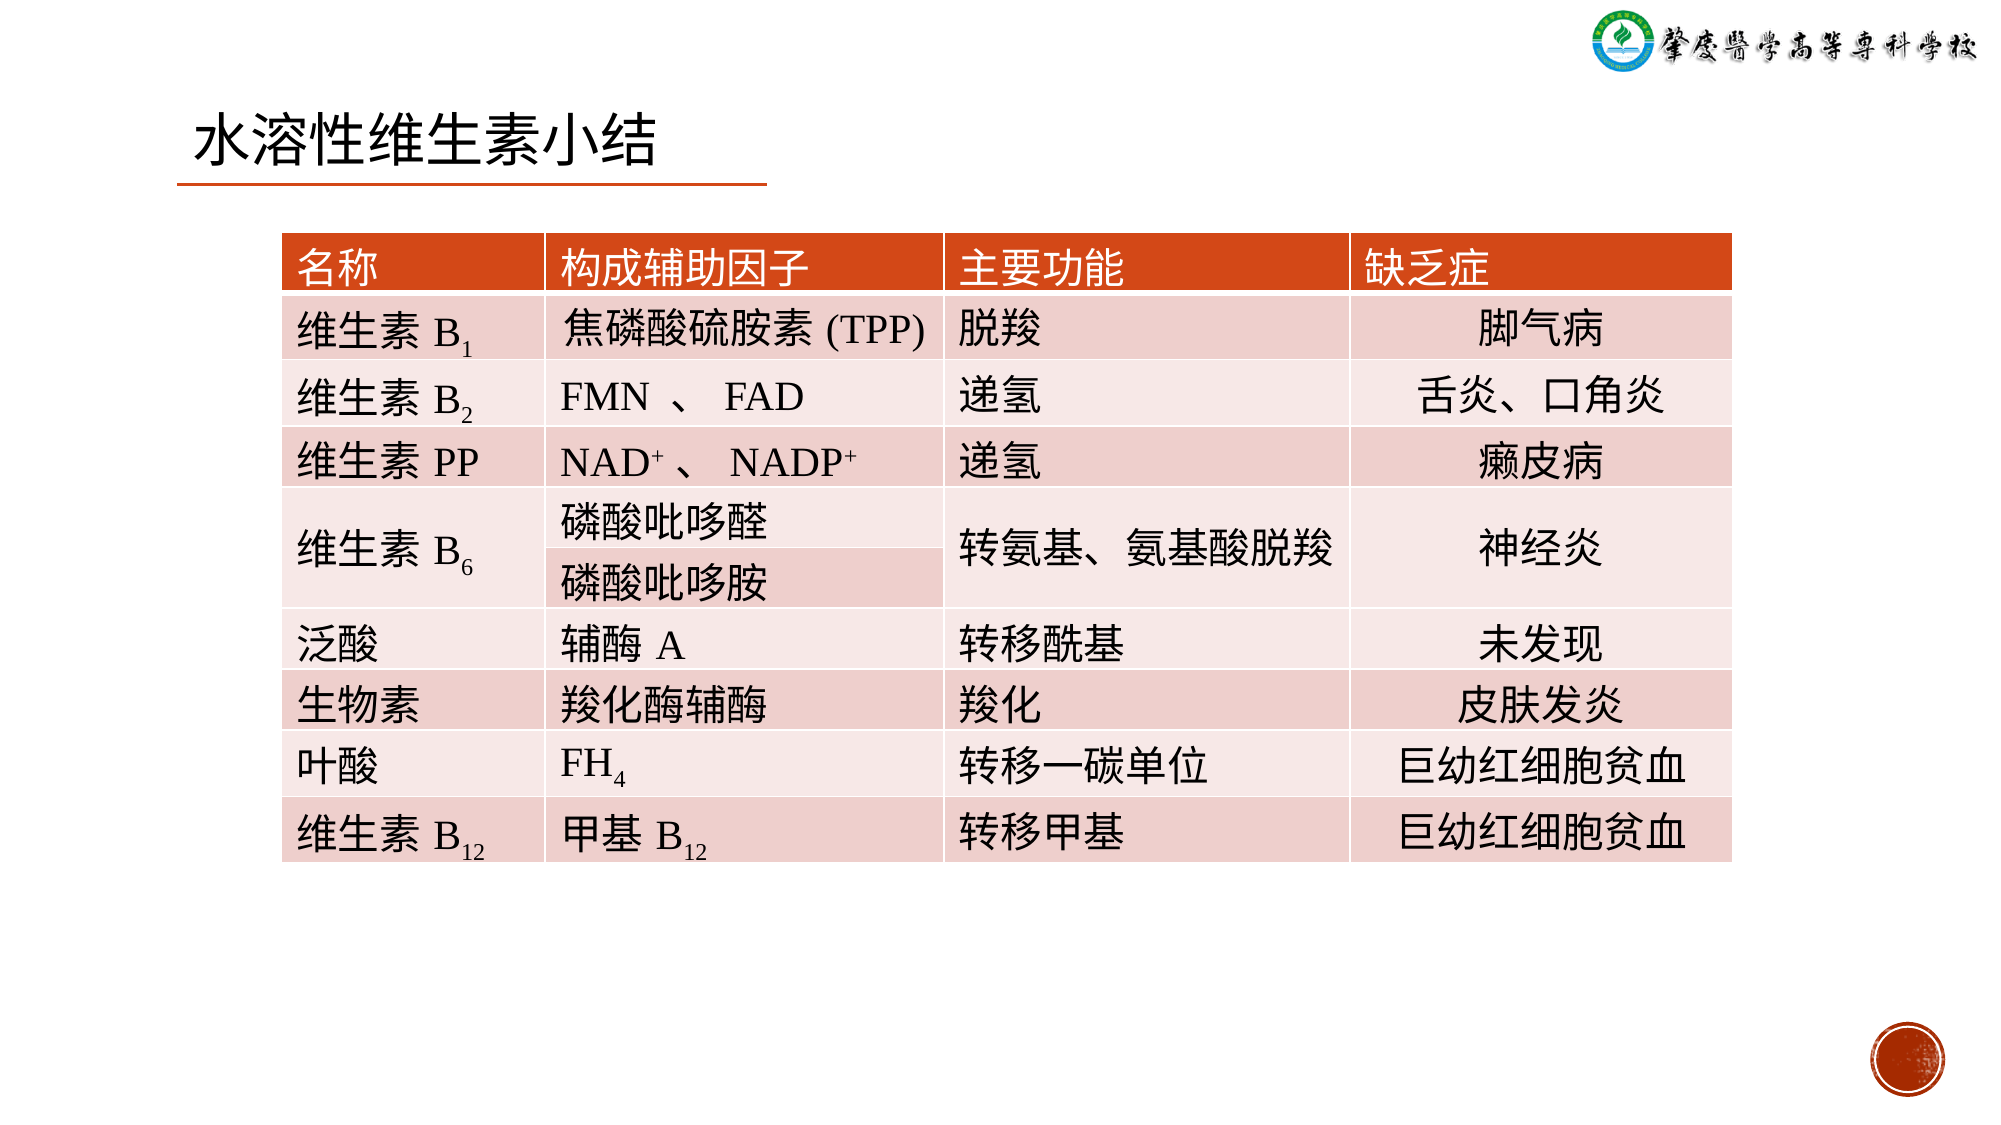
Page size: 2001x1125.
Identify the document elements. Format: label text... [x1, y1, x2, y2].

table_cell 皮肤发炎 [1351, 670, 1732, 729]
table_header 构成辅助因子 [546, 233, 943, 290]
table_cell 癞皮病 [1351, 427, 1732, 486]
table_cell 焦磷酸硫胺素(TPP) [546, 296, 943, 359]
table_cell 辅酶A [546, 609, 943, 668]
table_cell 巨幼红细胞贫血 [1351, 797, 1732, 862]
table_cell 未发现 [1351, 609, 1732, 668]
table_header 名称 [282, 233, 544, 290]
picture [1580, 9, 1989, 80]
table_cell 泛酸 [282, 609, 544, 668]
table_cell 维生素B1 [282, 296, 544, 359]
table_cell 递氢 [945, 360, 1349, 425]
table_cell 转氨基、氨基酸脱羧 [945, 488, 1349, 607]
table_cell 神经炎 [1351, 488, 1732, 607]
table_cell 叶酸 [282, 731, 544, 796]
table_cell 维生素B6 [282, 488, 544, 607]
table_cell 羧化 [945, 670, 1349, 729]
table_cell 维生素PP [282, 427, 544, 486]
table_cell 磷酸吡哆胺 [546, 548, 943, 607]
table_cell 维生素B2 [282, 360, 544, 425]
table_cell 甲基B12 [546, 797, 943, 862]
table_cell 递氢 [945, 427, 1349, 486]
table_cell 磷酸吡哆醛 [546, 488, 943, 547]
table_cell FMN 、FAD [546, 360, 943, 425]
table_cell 舌炎、口角炎 [1351, 360, 1732, 425]
table_cell 转移酰基 [945, 609, 1349, 668]
table_cell 生物素 [282, 670, 544, 729]
table_cell 维生素B12 [282, 797, 544, 862]
table_cell 转移一碳单位 [945, 731, 1349, 796]
text_box 水溶性维生素小结 [177, 82, 712, 181]
table_cell 巨幼红细胞贫血 [1351, 731, 1732, 796]
table_cell 脚气病 [1351, 296, 1732, 359]
table_cell 转移甲基 [945, 797, 1349, 862]
table_header 缺乏症 [1351, 233, 1732, 290]
table_cell 脱羧 [945, 296, 1349, 359]
table_cell 羧化酶辅酶 [546, 670, 943, 729]
table_cell FH4 [546, 731, 943, 796]
table_cell NAD+ 、NADP+ [546, 427, 943, 486]
table_header 主要功能 [945, 233, 1349, 290]
